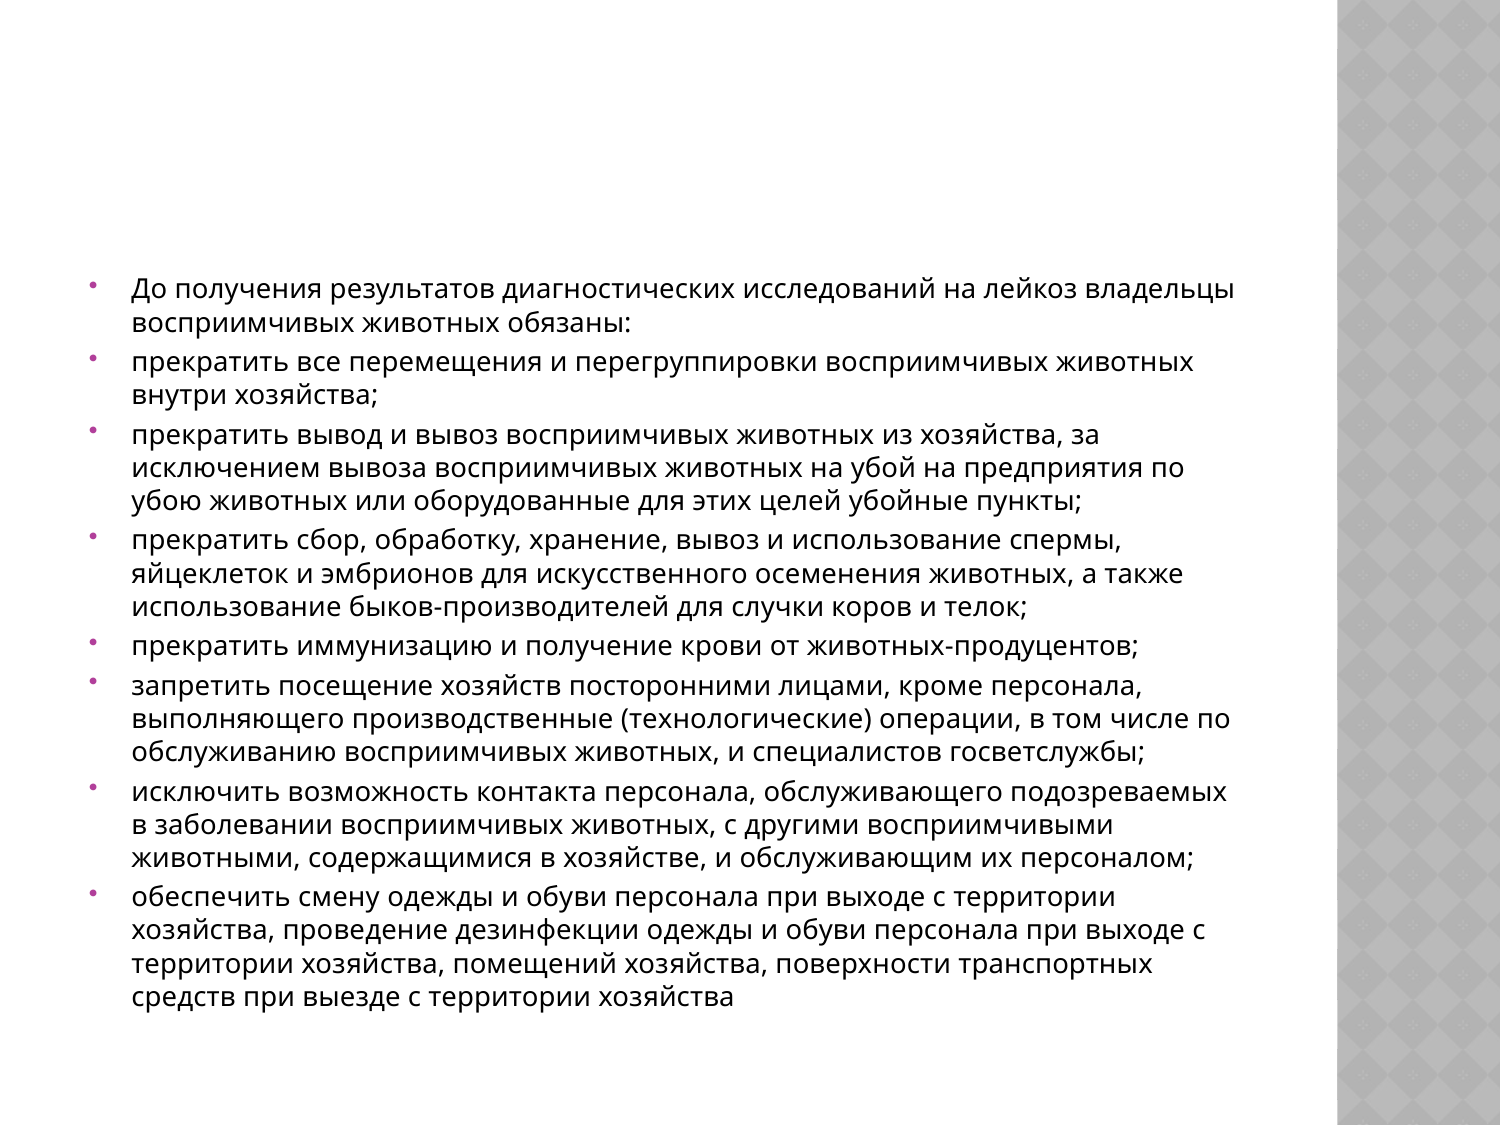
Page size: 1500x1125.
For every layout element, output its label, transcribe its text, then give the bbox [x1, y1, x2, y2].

list До получения результатов диагностических исследований на лейкоз владельцы восприимчивых животных обязаны: прекратить все перемещения и перегруппировки восприимчивых животных внутри хозяйства; прекратить вывод и вывоз восприимчивых животных из хозяйства, за исключением вывоза восприимчивых животных на убой на предприятия по убою животных или оборудованные для этих целей убойные пункты; прекратить сбор, обработку, хранение, вывоз и использование спермы, яйцеклеток и эмбрионов для искусственного осеменения животных, а также использование быков-производителей для случки коров и телок; прекратить иммунизацию и получение крови от животных-продуцентов; запретить посещение хозяйств посторонними лицами, кроме персонала, выполняющего производственные (технологические) операции, в том числе по обслуживанию восприимчивых животных, и специалистов госветслужбы; исключить возможность контакта персонала, обслуживающего подозреваемых в заболевании восприимчивых животных, с другими восприимчивыми животными, содержащимися в хозяйстве, и обслуживающим их персоналом; обеспечить смену одежды и обуви персонала при выходе с территории хозяйства, проведение дезинфекции одежды и обуви персонала при выходе с территории хозяйства, помещений хозяйства, поверхности транспортных средств при выезде с территории хозяйства [75, 264, 1263, 1059]
